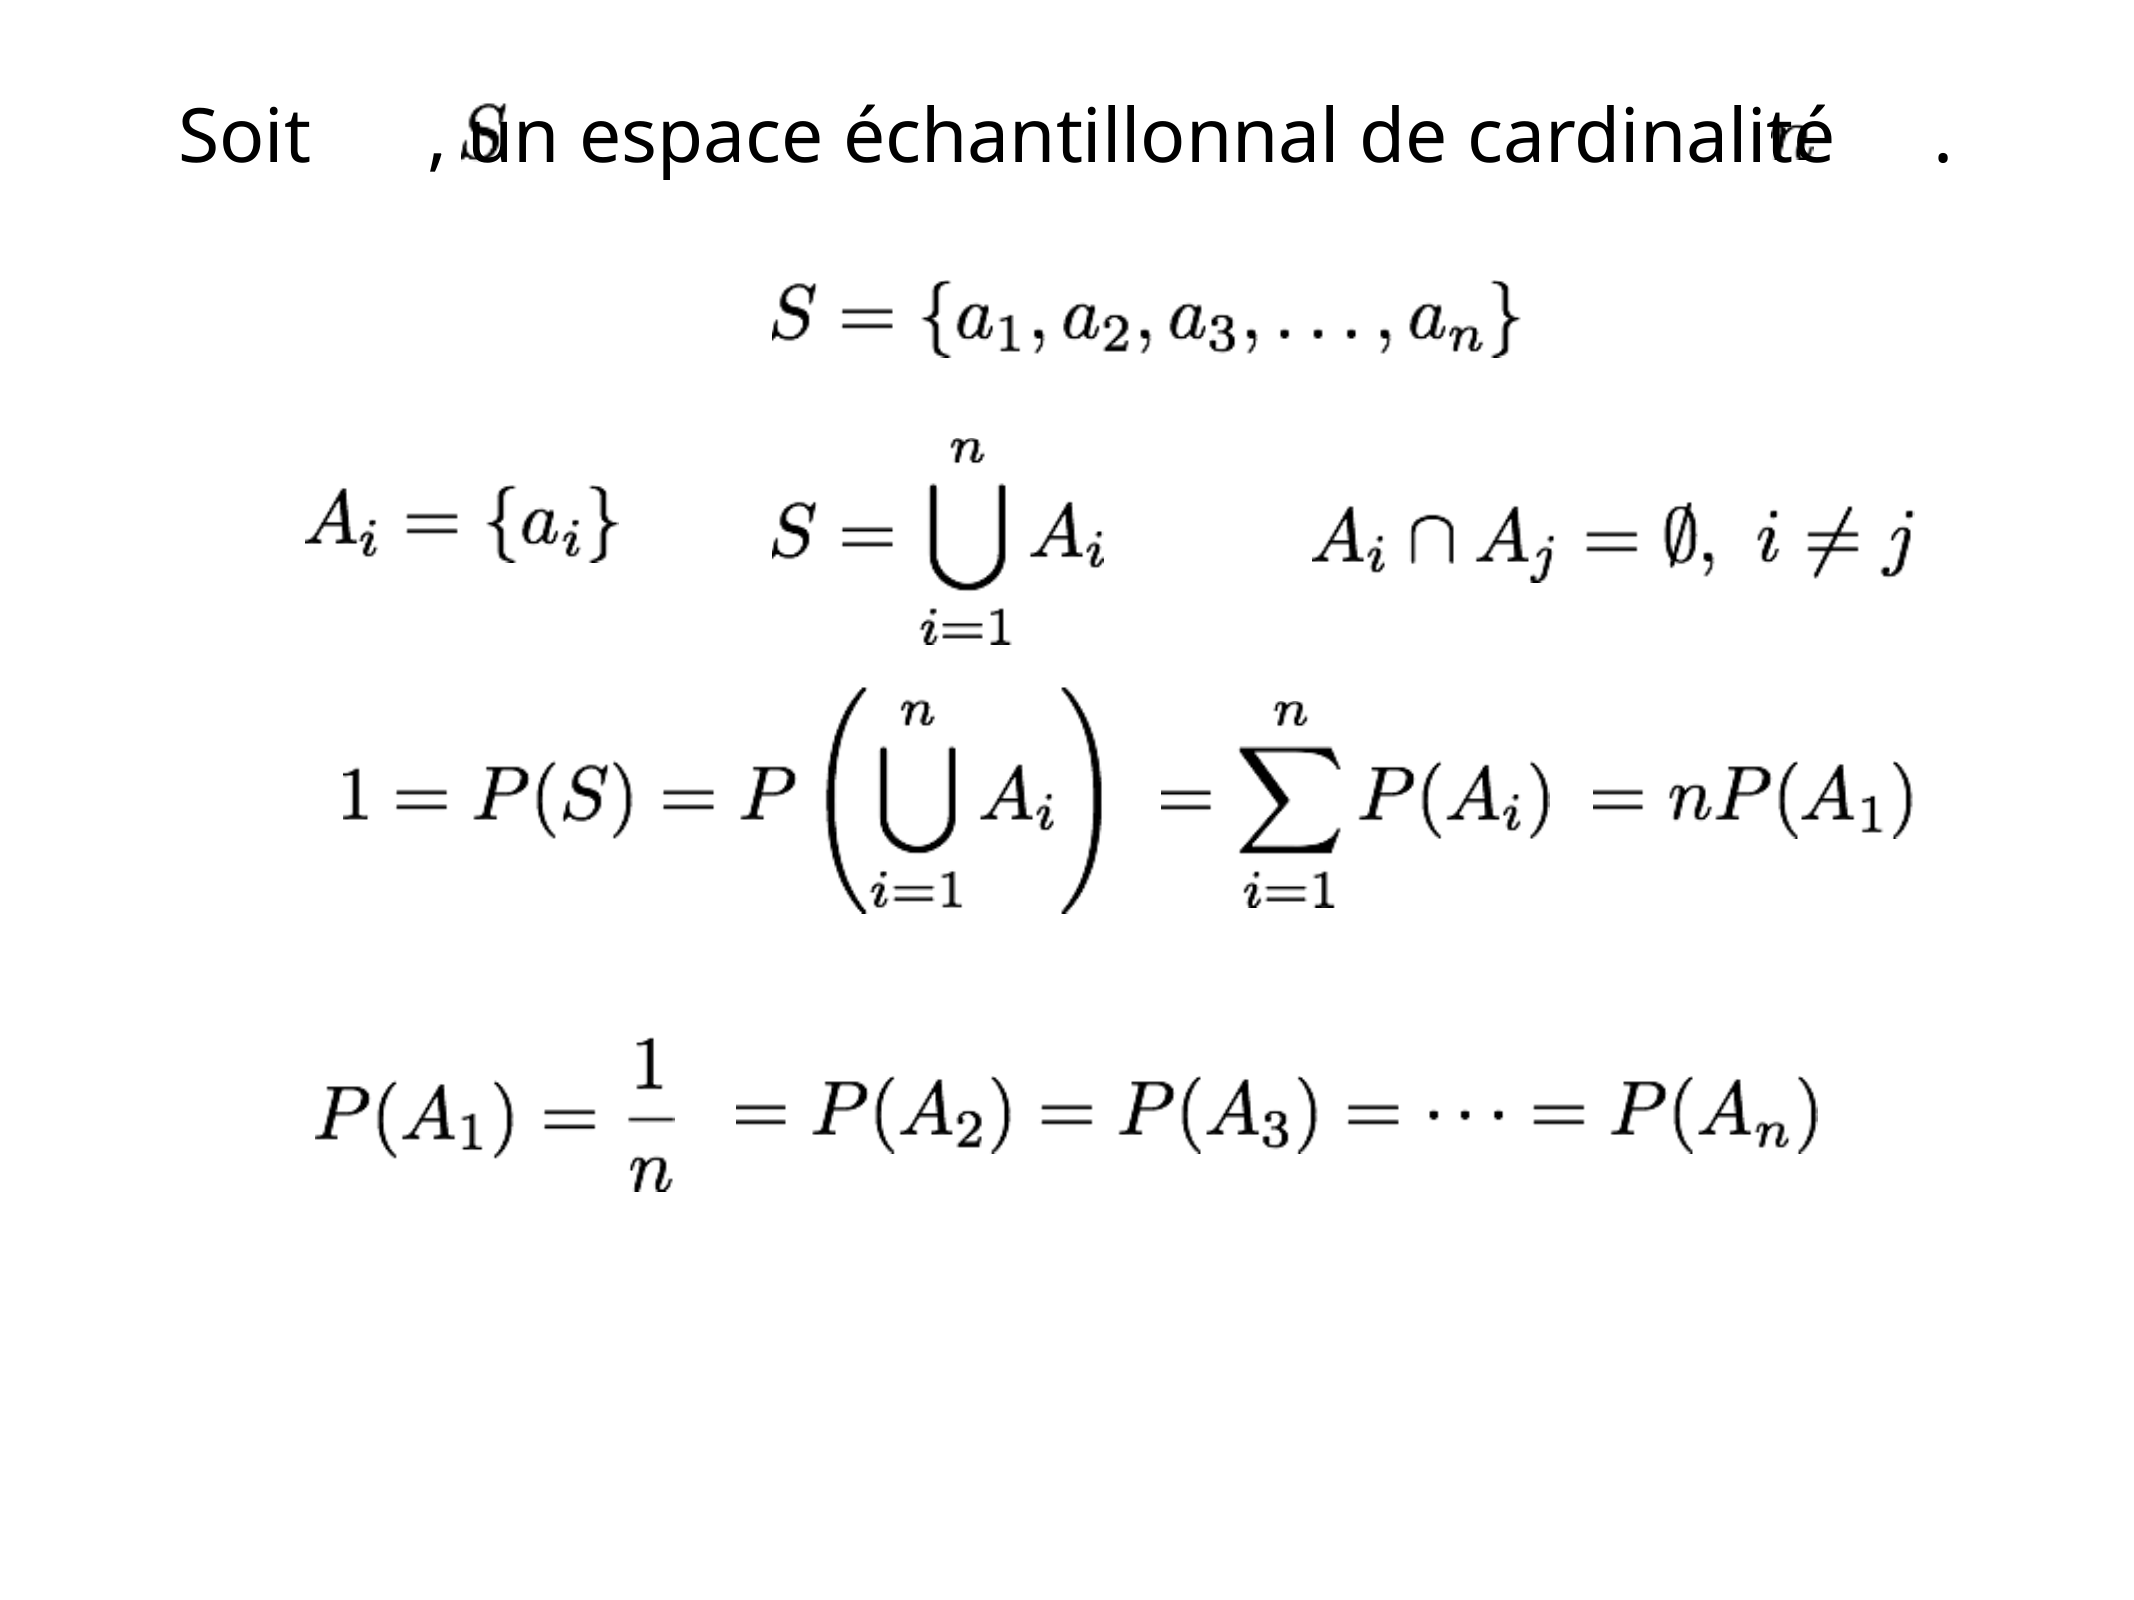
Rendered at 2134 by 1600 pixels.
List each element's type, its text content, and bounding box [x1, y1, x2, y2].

picture [315, 1037, 675, 1193]
picture [305, 484, 619, 563]
picture [1593, 761, 1915, 839]
text_box Soit , un espace échantillonnal de cardinalité . [170, 78, 1964, 186]
picture [1161, 701, 1550, 908]
picture [735, 1076, 1818, 1154]
picture [461, 102, 510, 162]
picture [1771, 124, 1814, 160]
picture [772, 438, 1105, 646]
picture [343, 686, 1105, 914]
picture [1312, 500, 1915, 583]
picture [772, 280, 1523, 359]
